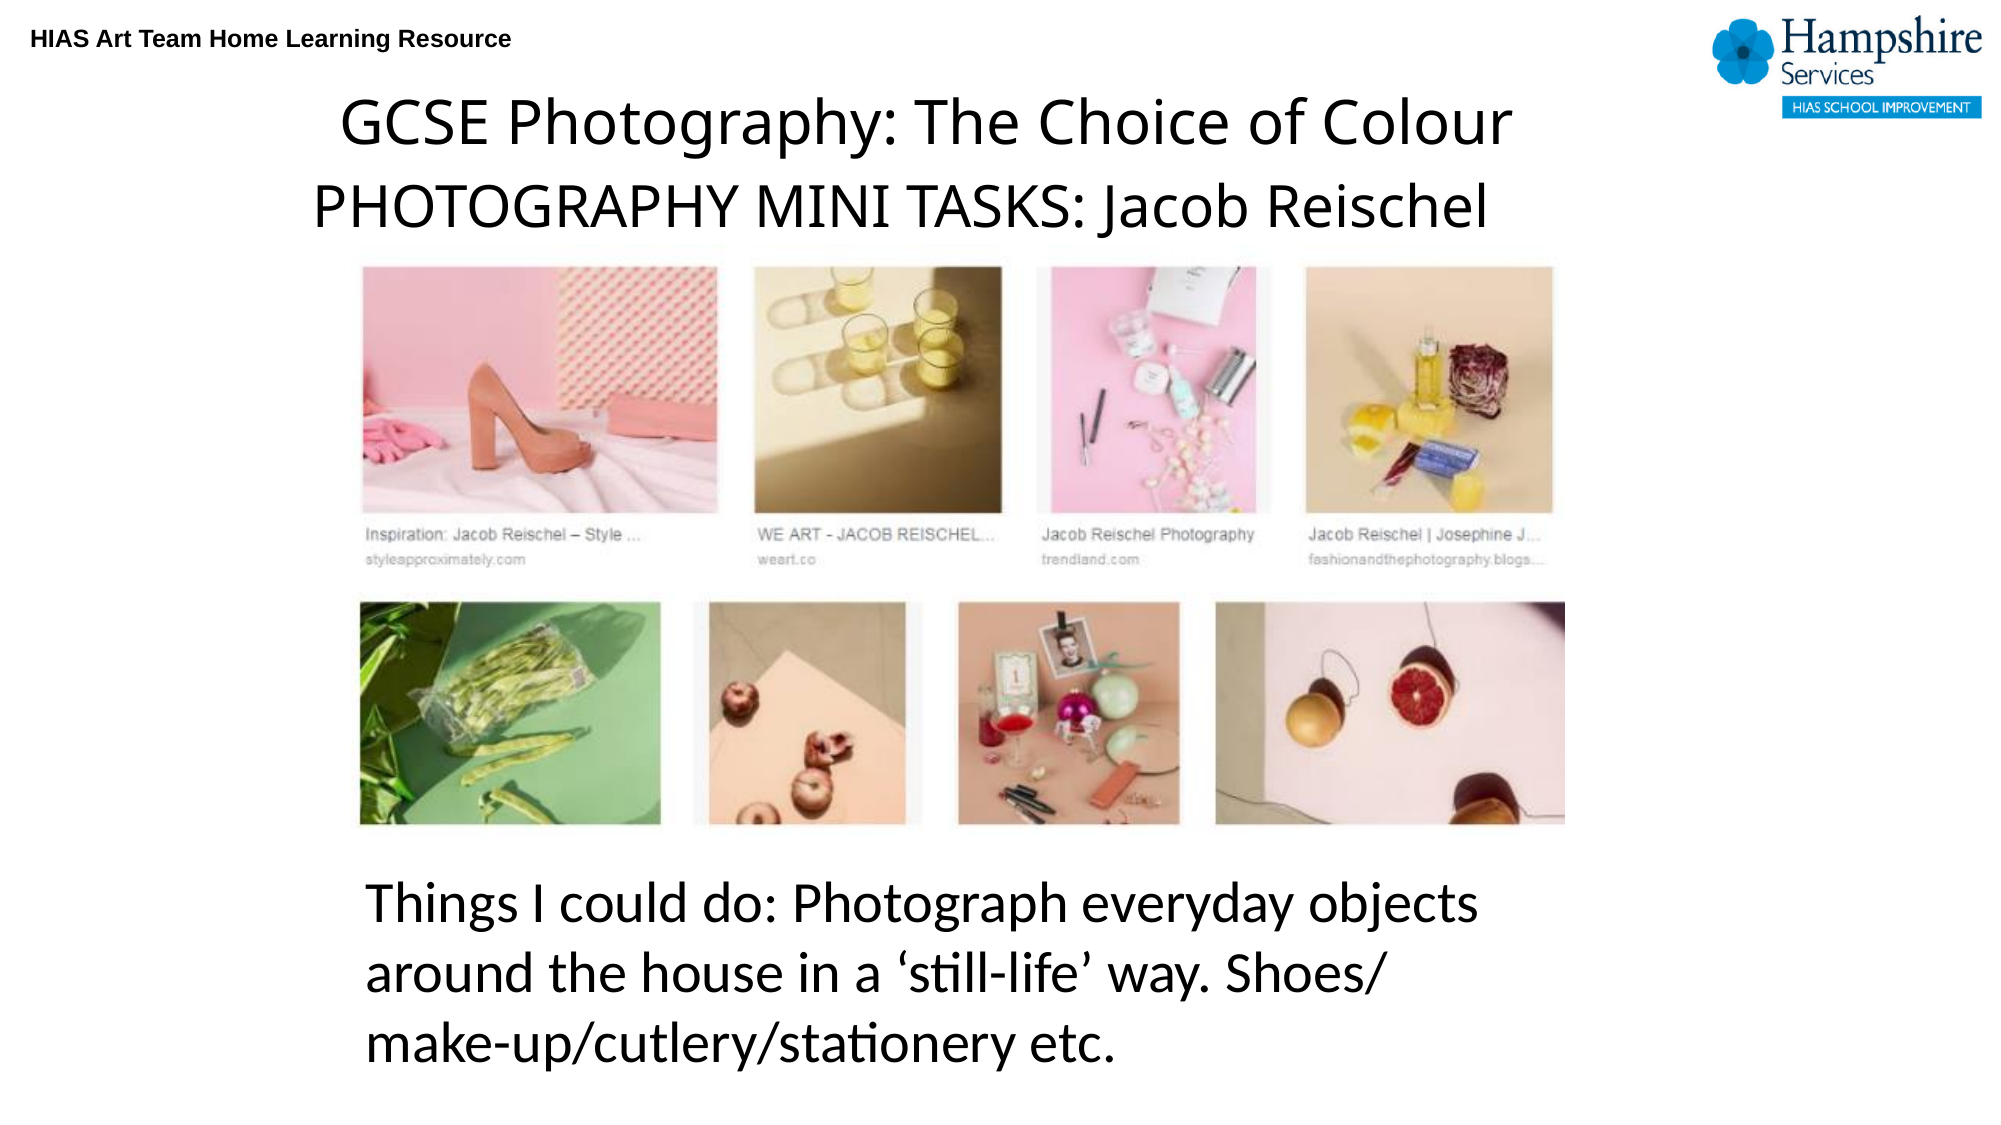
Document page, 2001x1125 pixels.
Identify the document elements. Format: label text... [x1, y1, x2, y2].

list PHOTOGRAPHY MINI TASKS: Jacob Reischel [297, 169, 1648, 912]
picture [1709, 15, 1985, 121]
title GCSE Photography: The Choice of Colour [324, 61, 1675, 188]
picture [350, 244, 1565, 837]
text_box HIAS Art Team Home Learning Resource [15, 15, 682, 61]
text_box Things I could do: Photograph everyday objects around the house in a ‘still-life’ way. Shoes/ make-up/cutlery/stationery etc. [351, 856, 1643, 1125]
